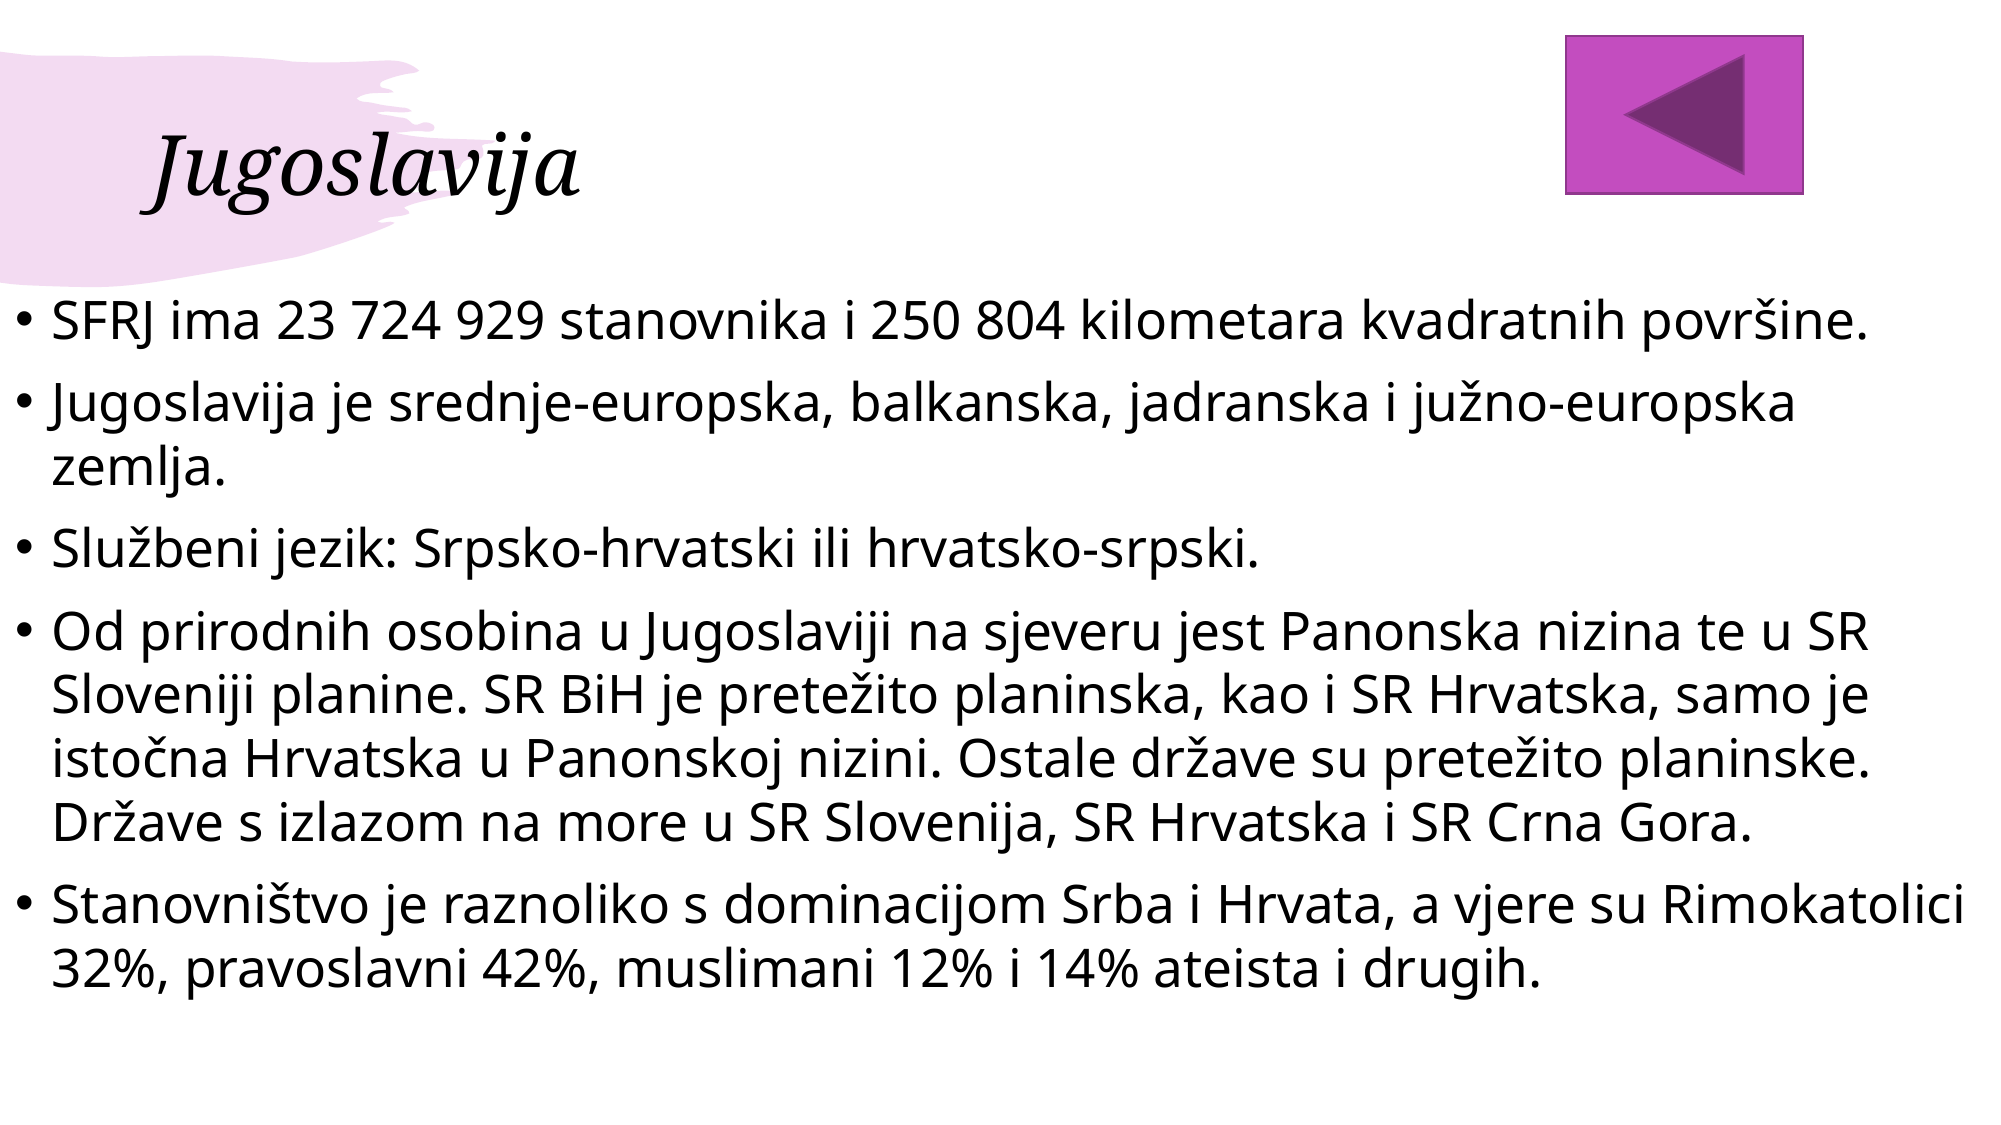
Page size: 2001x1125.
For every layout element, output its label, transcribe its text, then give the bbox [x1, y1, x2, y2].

title Jugoslavija [137, 59, 1863, 278]
text_box [1565, 35, 1804, 195]
list SFRJ ima 23 724 929 stanovnika i 250 804 kilometara kvadratnih površine. Jugoslavija je srednje-europska, balkanska, jadranska i južno-europska zemlja. Službeni jezik: Srpsko-hrvatski ili hrvatsko-srpski. Od prirodnih osobina u Jugoslaviji na sjeveru jest Panonska nizina te u SR Sloveniji planine. SR BiH je pretežito planinska, kao i SR Hrvatska, samo je istočna Hrvatska u Panonskoj nizini. Ostale države su pretežito planinske. Države s izlazom na more u SR Slovenija, SR Hrvatska i SR Crna Gora. Stanovništvo je raznoliko s dominacijom Srba i Hrvata, a vjere su Rimokatolici 32%, pravoslavni 42%, muslimani 12% i 14% ateista i drugih. [0, 278, 2000, 1125]
